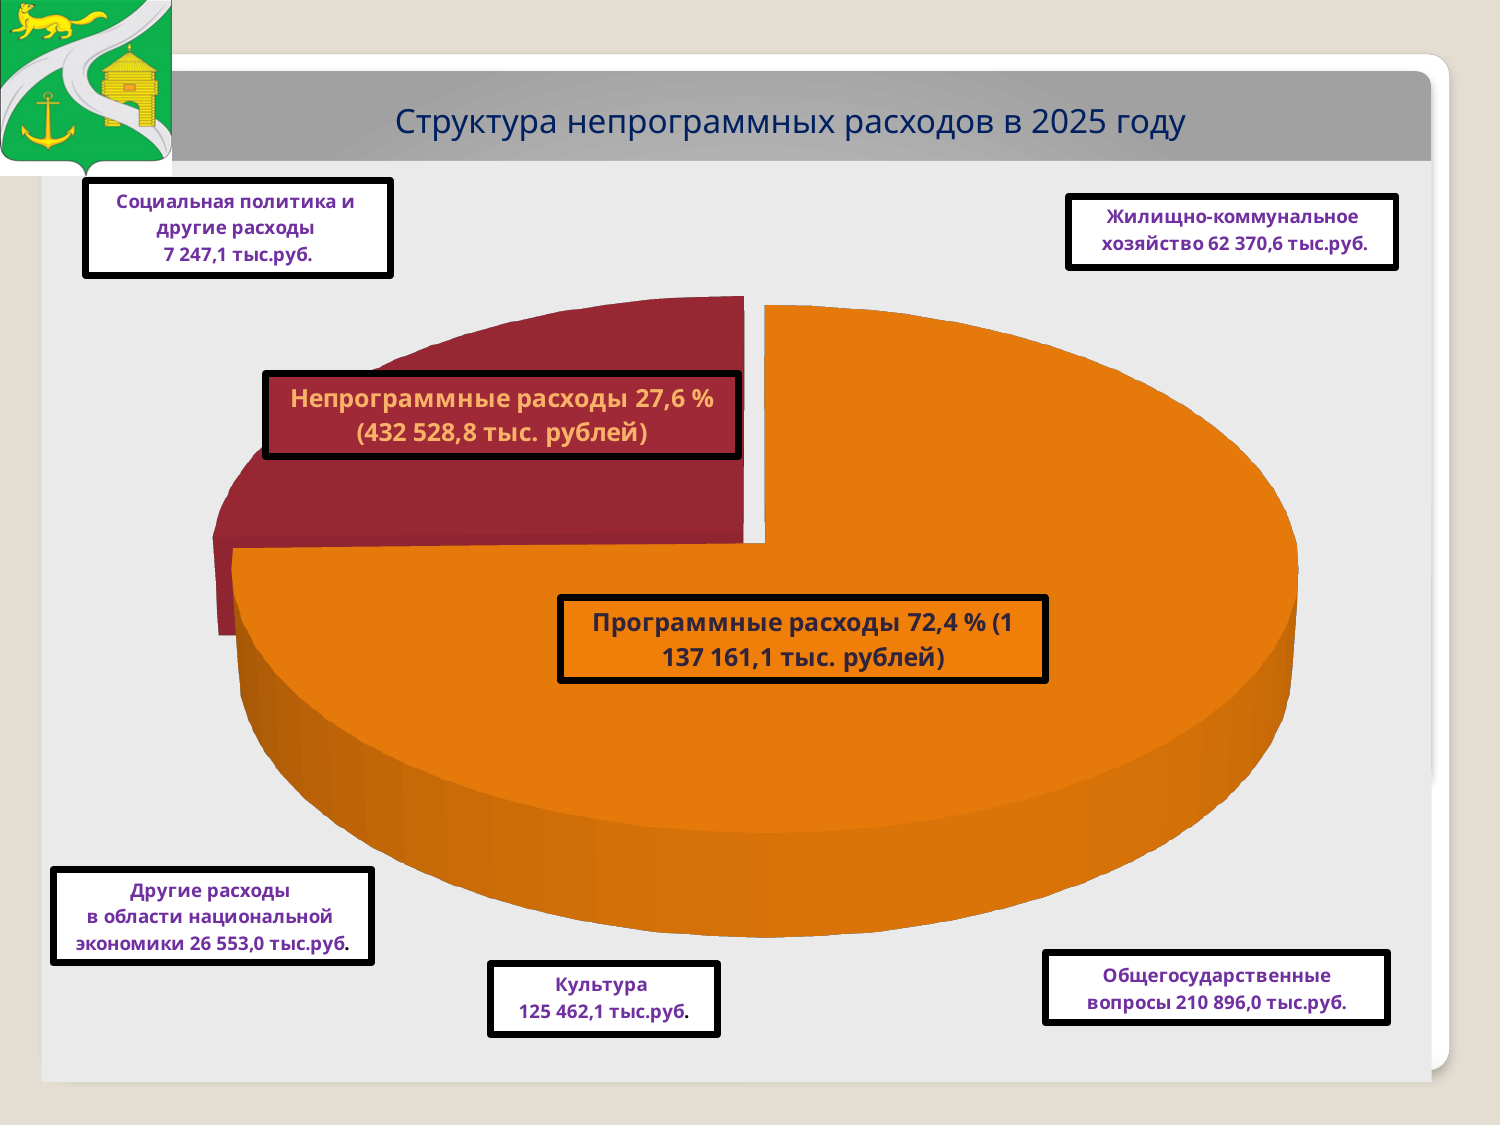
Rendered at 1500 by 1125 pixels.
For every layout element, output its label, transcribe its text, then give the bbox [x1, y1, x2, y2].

chart [41, 160, 1432, 1083]
title Структура непрограммных расходов в 2025 году [178, 54, 1420, 141]
picture [0, 0, 172, 177]
